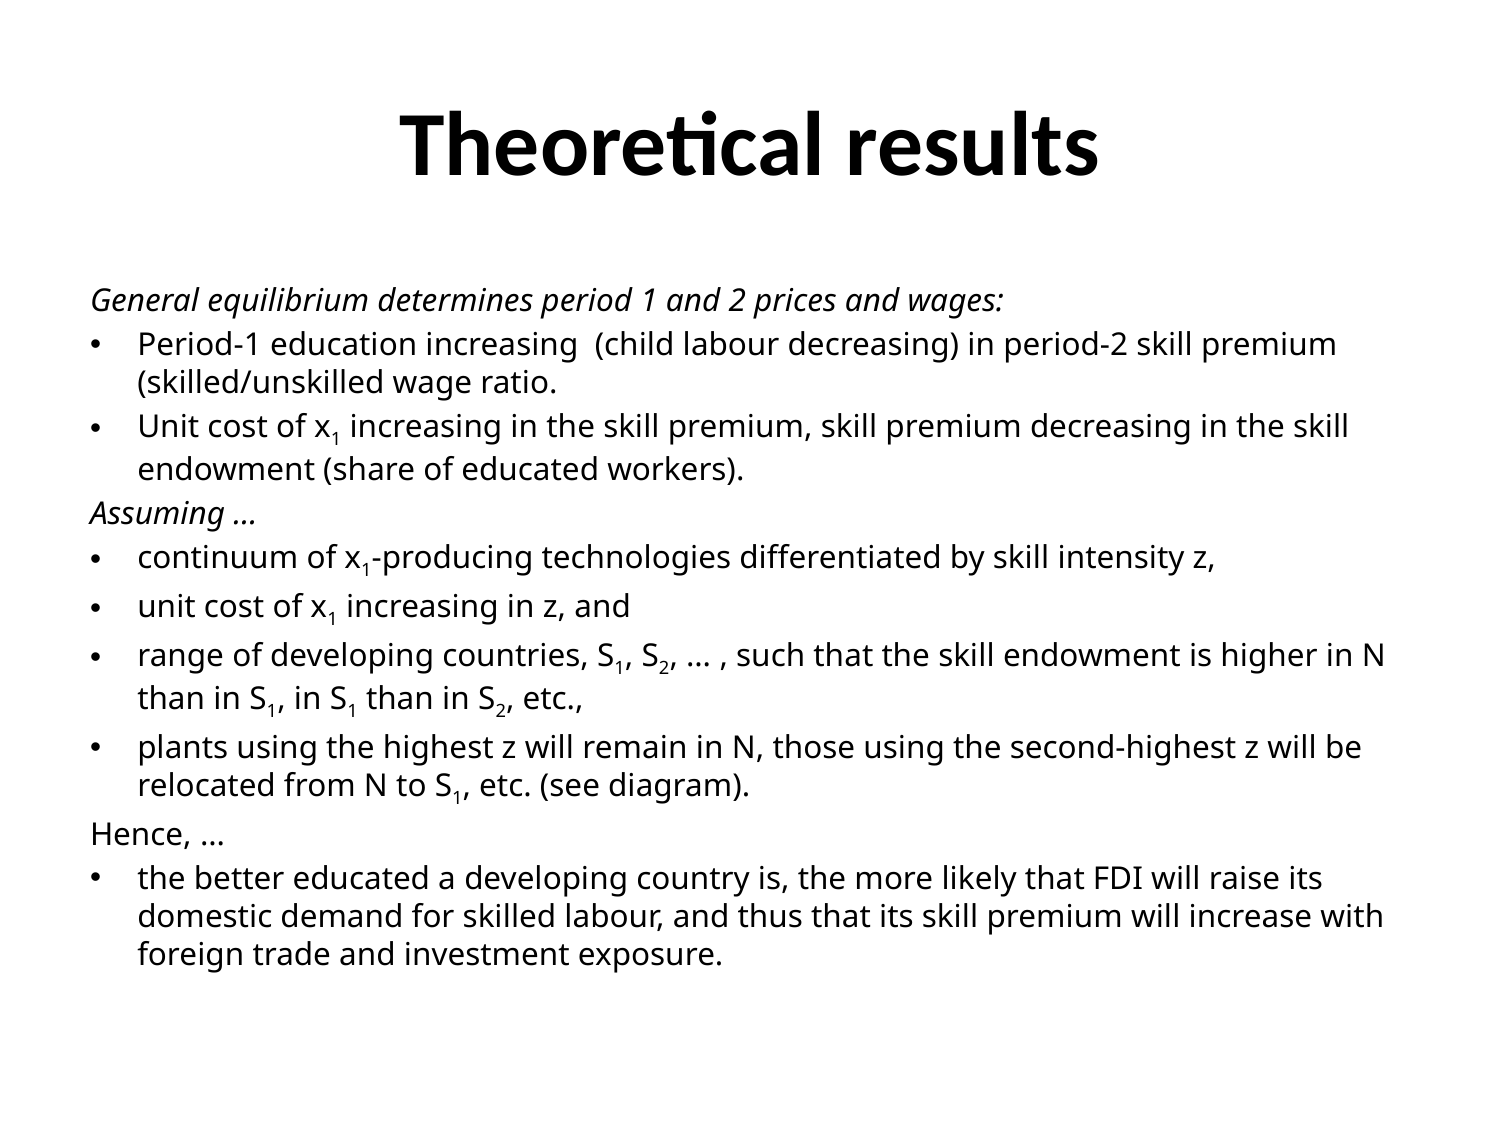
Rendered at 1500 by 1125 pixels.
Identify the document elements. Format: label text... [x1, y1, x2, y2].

title Theoretical results [75, 45, 1425, 233]
list General equilibrium determines period 1 and 2 prices and wages: Period-1 education increasing (child labour decreasing) in period-2 skill premium (skilled/unskilled wage ratio. Unit cost of x1 increasing in the skill premium, skill premium decreasing in the skill endowment (share of educated workers). Assuming … continuum of x1-producing technologies differentiated by skill intensity z, unit cost of x1 increasing in z, and range of developing countries, S1, S2, … , such that the skill endowment is higher in N than in S1, in S1 than in S2, etc., plants using the highest z will remain in N, those using the second-highest z will be relocated from N to S1, etc. (see diagram). Hence, … the better educated a developing country is, the more likely that FDI will raise its domestic demand for skilled labour, and thus that its skill premium will increase with foreign trade and investment exposure. [75, 262, 1425, 1005]
